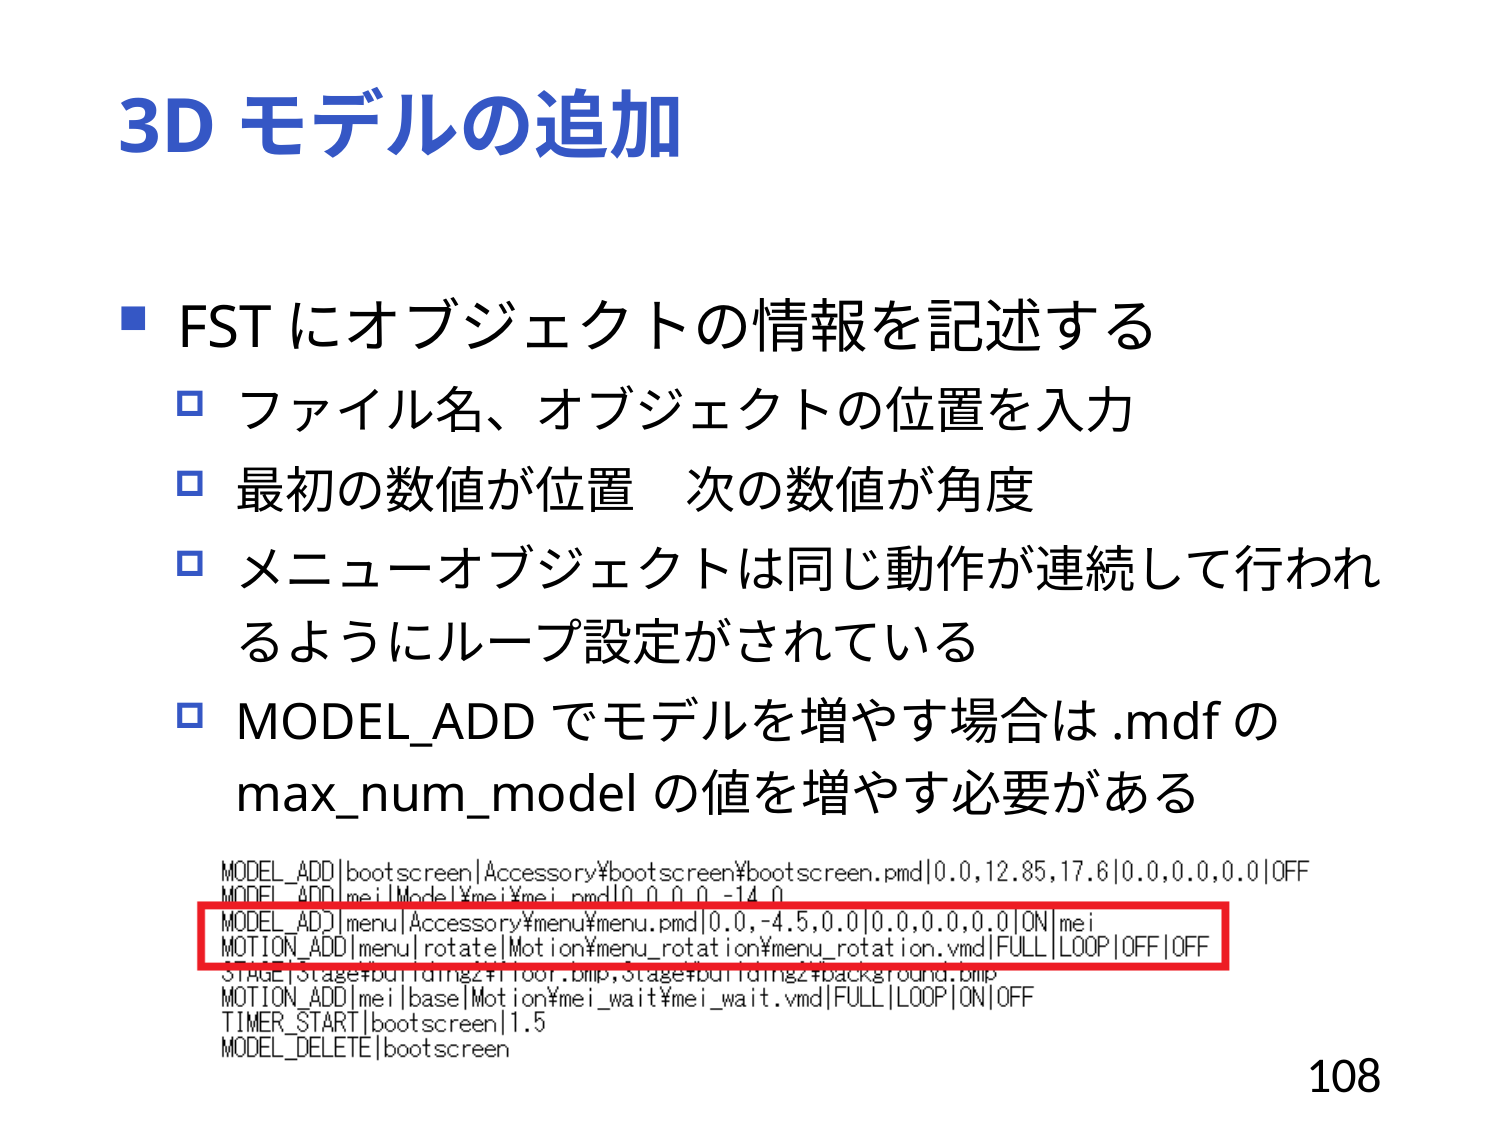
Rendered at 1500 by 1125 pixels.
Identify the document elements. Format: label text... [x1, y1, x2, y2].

title 3Dモデルの追加 [103, 19, 1397, 237]
picture [174, 831, 1325, 1073]
slide_number 108 [1059, 1042, 1397, 1103]
list FSTにオブジェクトの情報を記述する ファイル名、オブジェクトの位置を入力 最初の数値が位置 次の数値が角度 メニューオブジェクトは同じ動作が連続して行われるようにループ設定がされている MODEL_ADDでモデルを増やす場合は.mdfのmax_num_modelの値を増やす必要がある [103, 267, 1397, 981]
